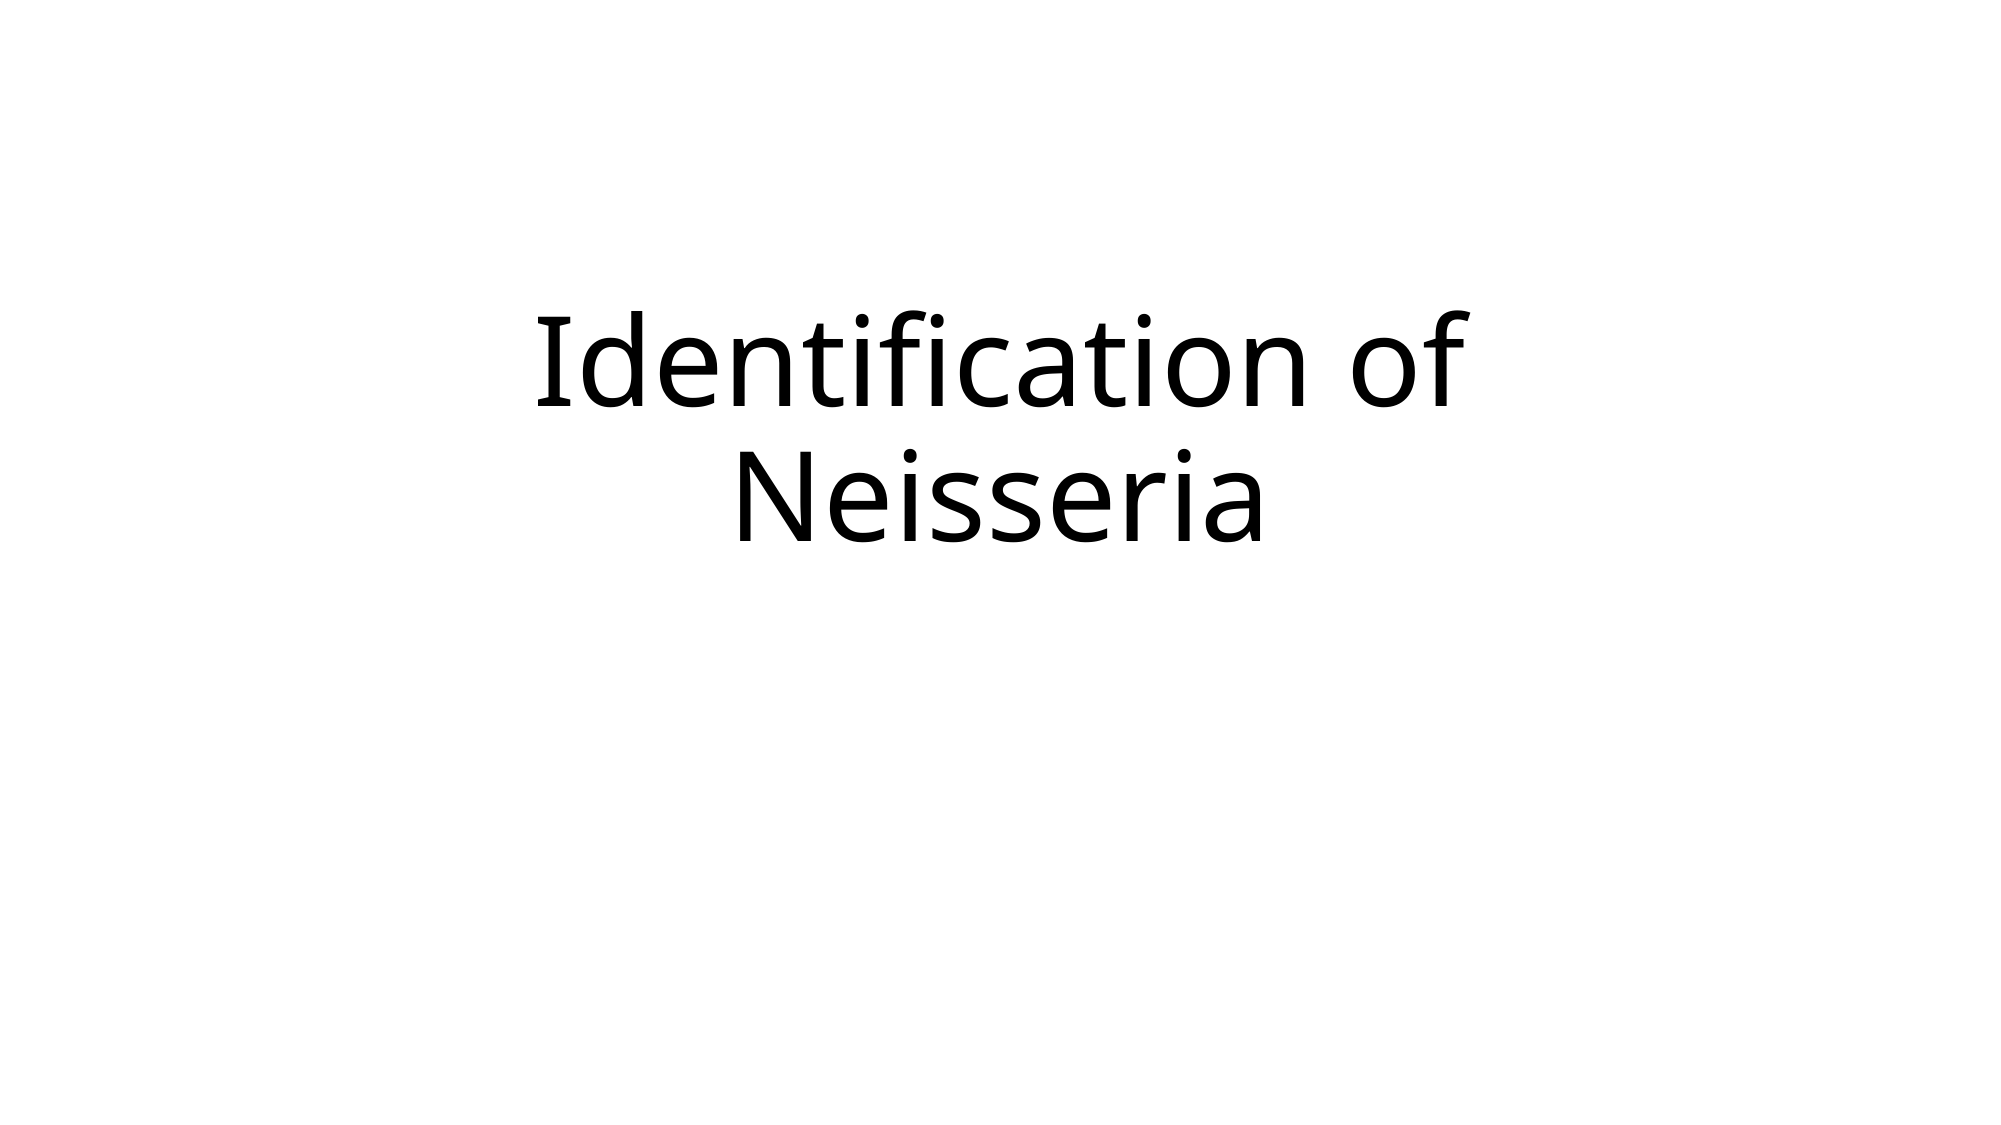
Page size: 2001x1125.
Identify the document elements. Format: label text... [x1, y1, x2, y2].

title Identification of Neisseria [249, 184, 1750, 576]
